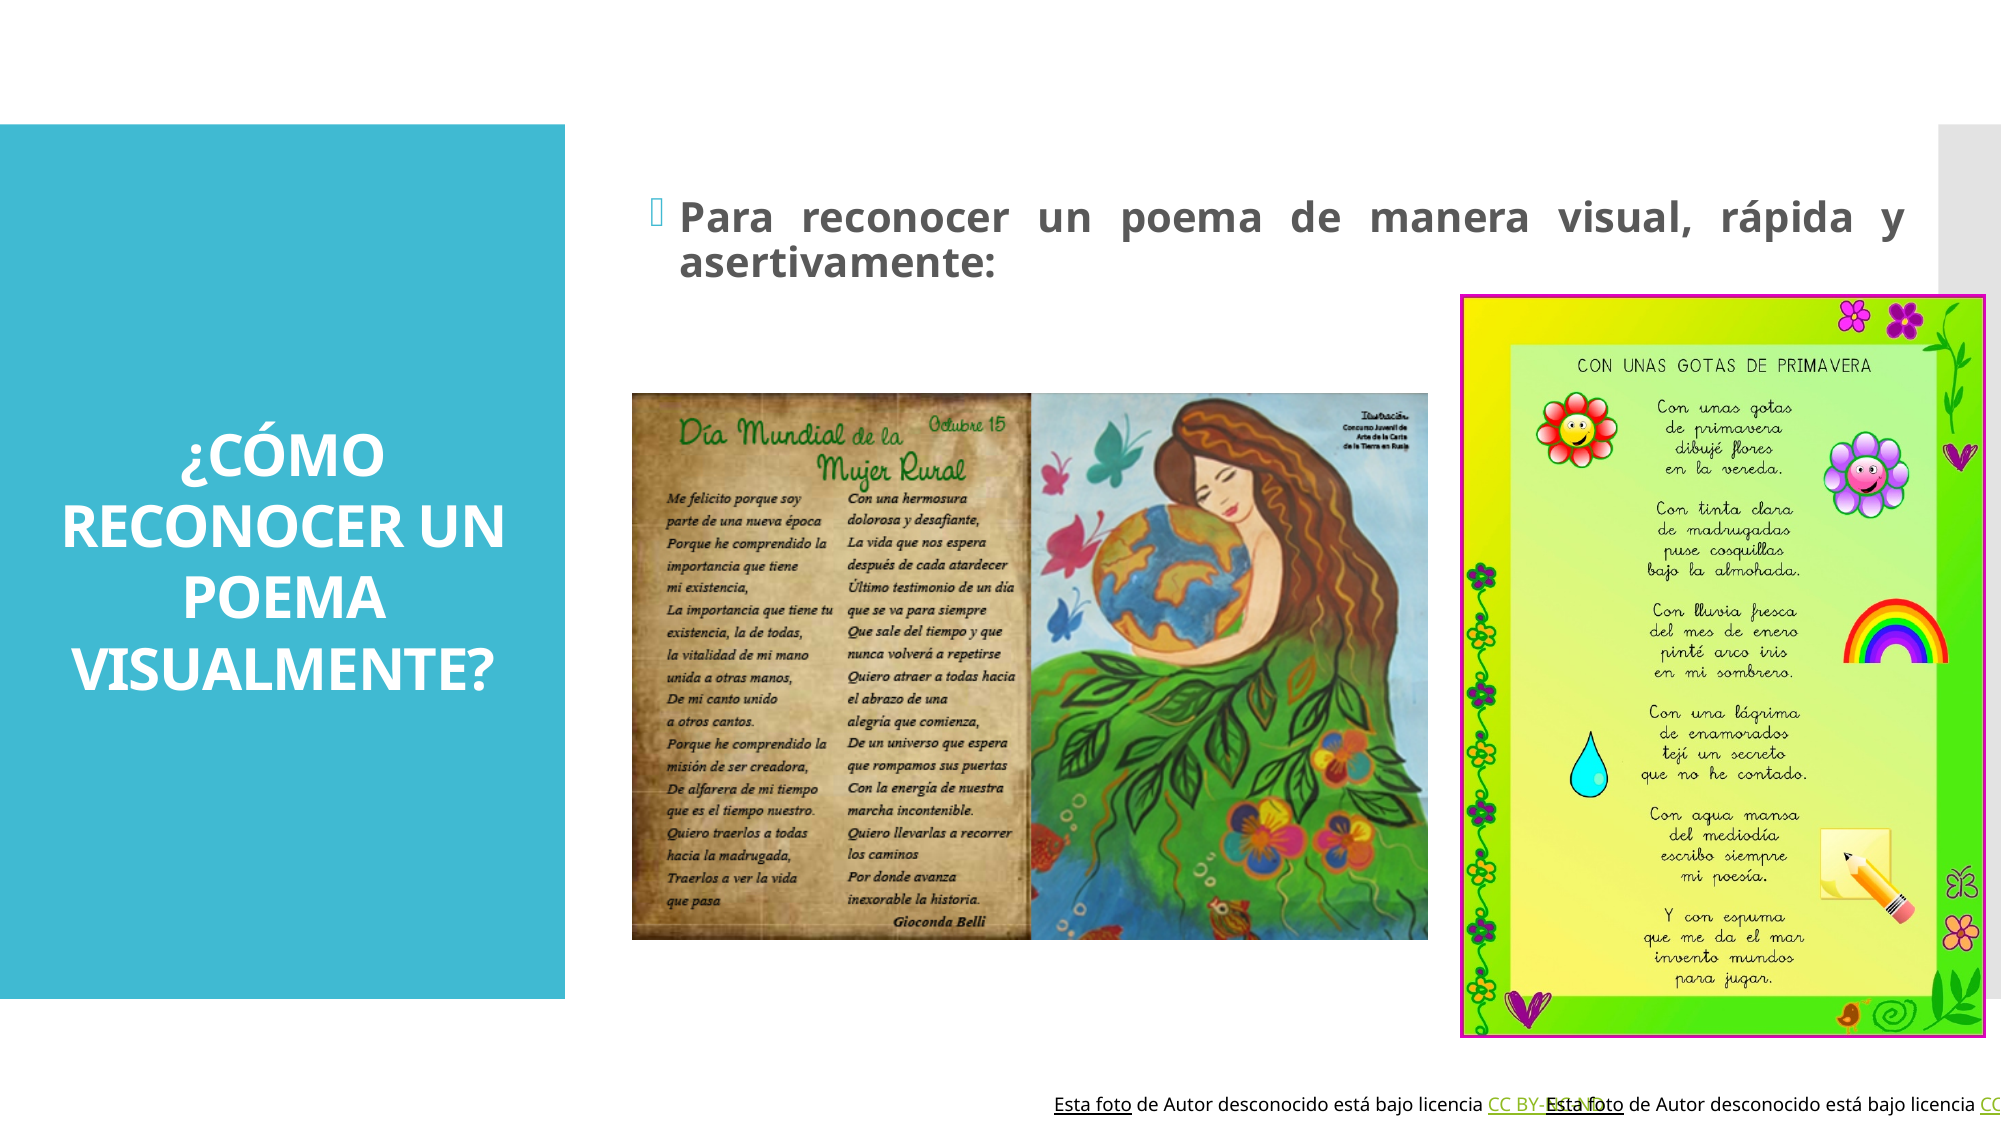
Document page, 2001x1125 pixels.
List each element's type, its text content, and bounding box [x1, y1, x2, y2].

list Para reconocer un poema de manera visual, rápida y asertivamente: [634, 30, 1922, 592]
text_box Esta foto de Autor desconocido está bajo licencia CC BY [1531, 1085, 2000, 1125]
text_box Esta foto de Autor desconocido está bajo licencia CC BY-NC-ND [1039, 1085, 1531, 1125]
picture [1460, 294, 1986, 1038]
picture [632, 392, 1428, 940]
title ¿CÓMO RECONOCER UN POEMA VISUALMENTE? [41, 184, 525, 940]
